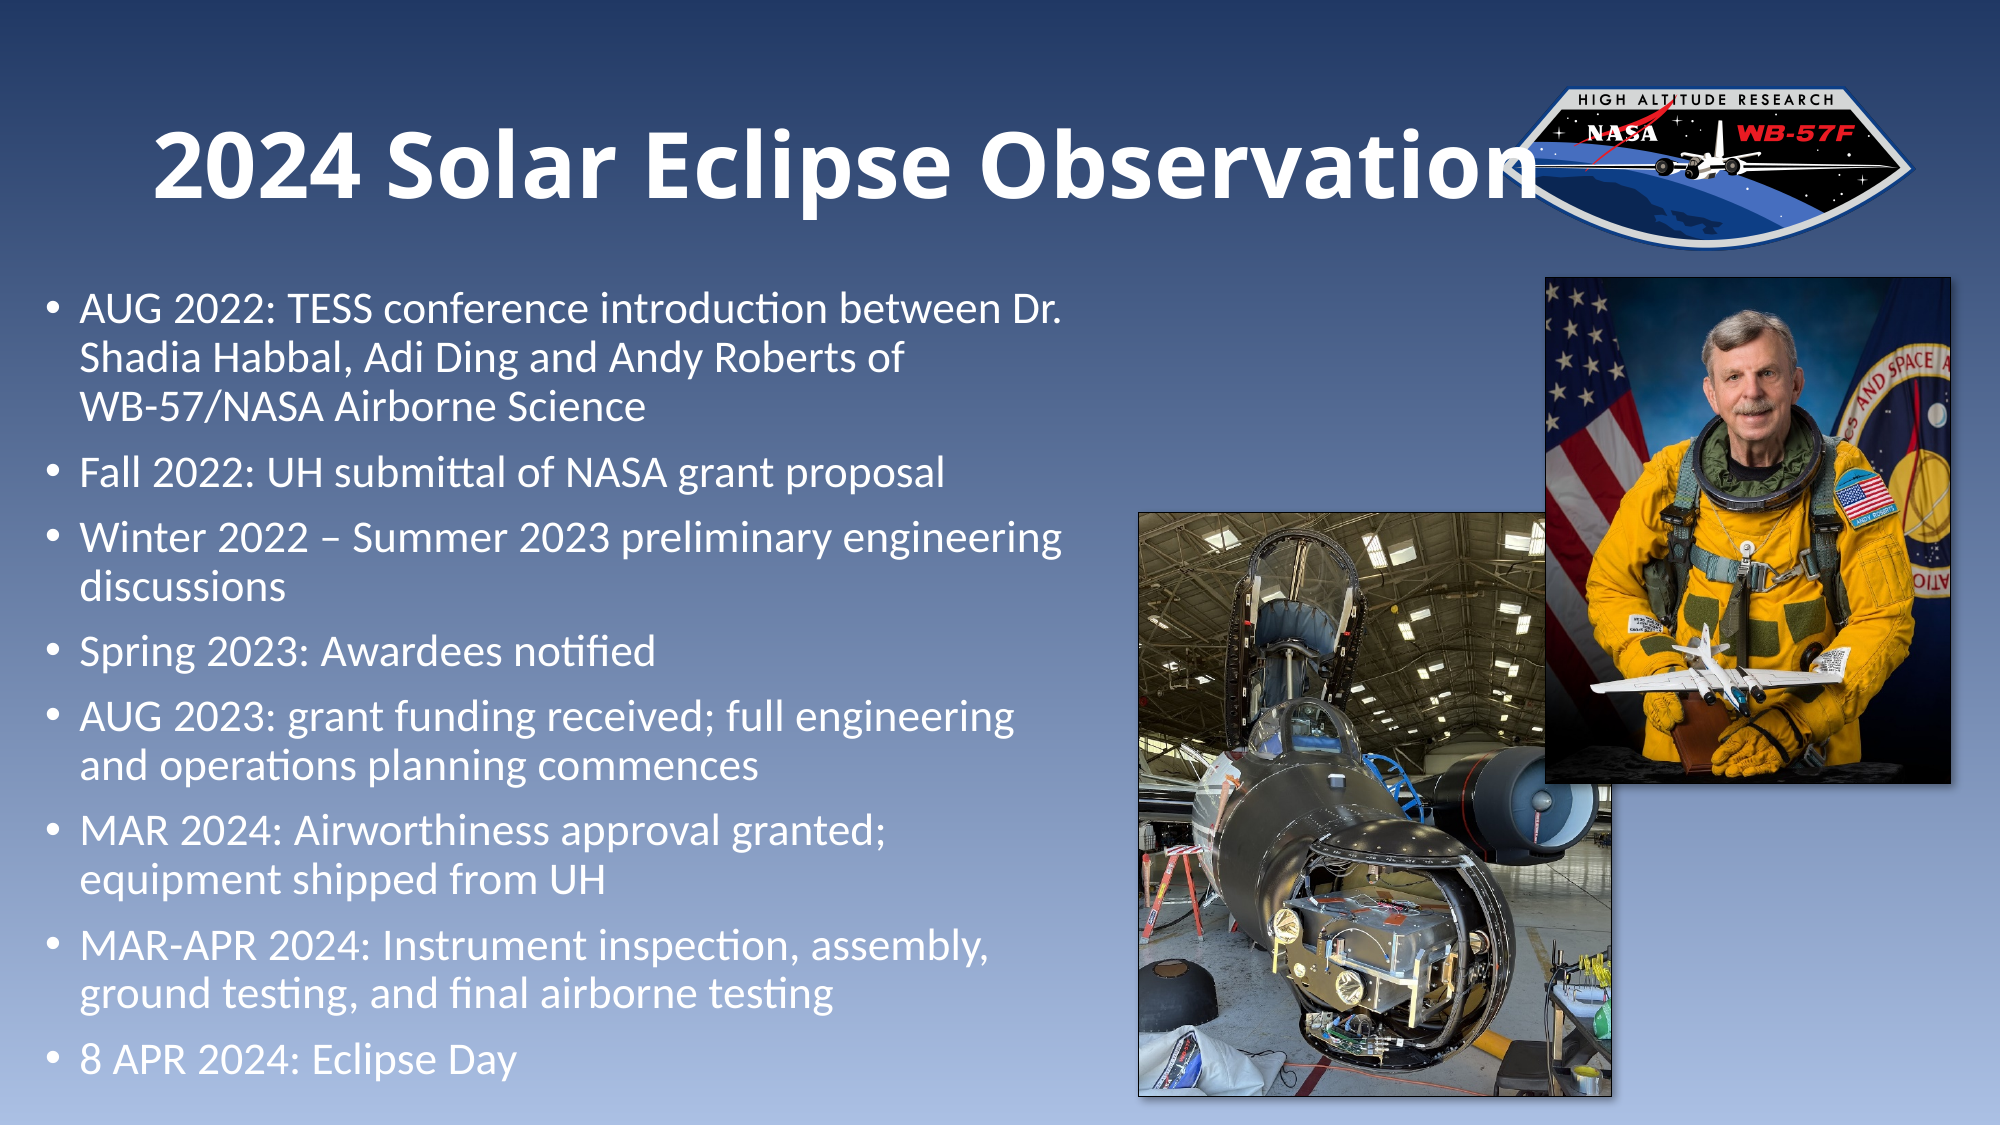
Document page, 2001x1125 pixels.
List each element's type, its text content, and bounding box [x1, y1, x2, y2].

picture [1863, 86, 1916, 251]
list AUG 2022: TESS conference introduction between Dr. Shadia Habbal, Adi Ding and Andy Roberts of WB-57/NASA Airborne Science Fall 2022: UH submittal of NASA grant proposal Winter 2022 – Summer 2023 preliminary engineering discussions Spring 2023: Awardees notified AUG 2023: grant funding received; full engineering and operations planning commences MAR 2024: Airworthiness approval granted; equipment shipped from UH MAR-APR 2024: Instrument inspection, assembly, ground testing, and final airborne testing 8 APR 2024: Eclipse Day [30, 277, 1105, 1097]
title 2024 Solar Eclipse Observation [137, 59, 1863, 278]
picture [1138, 277, 1951, 1097]
